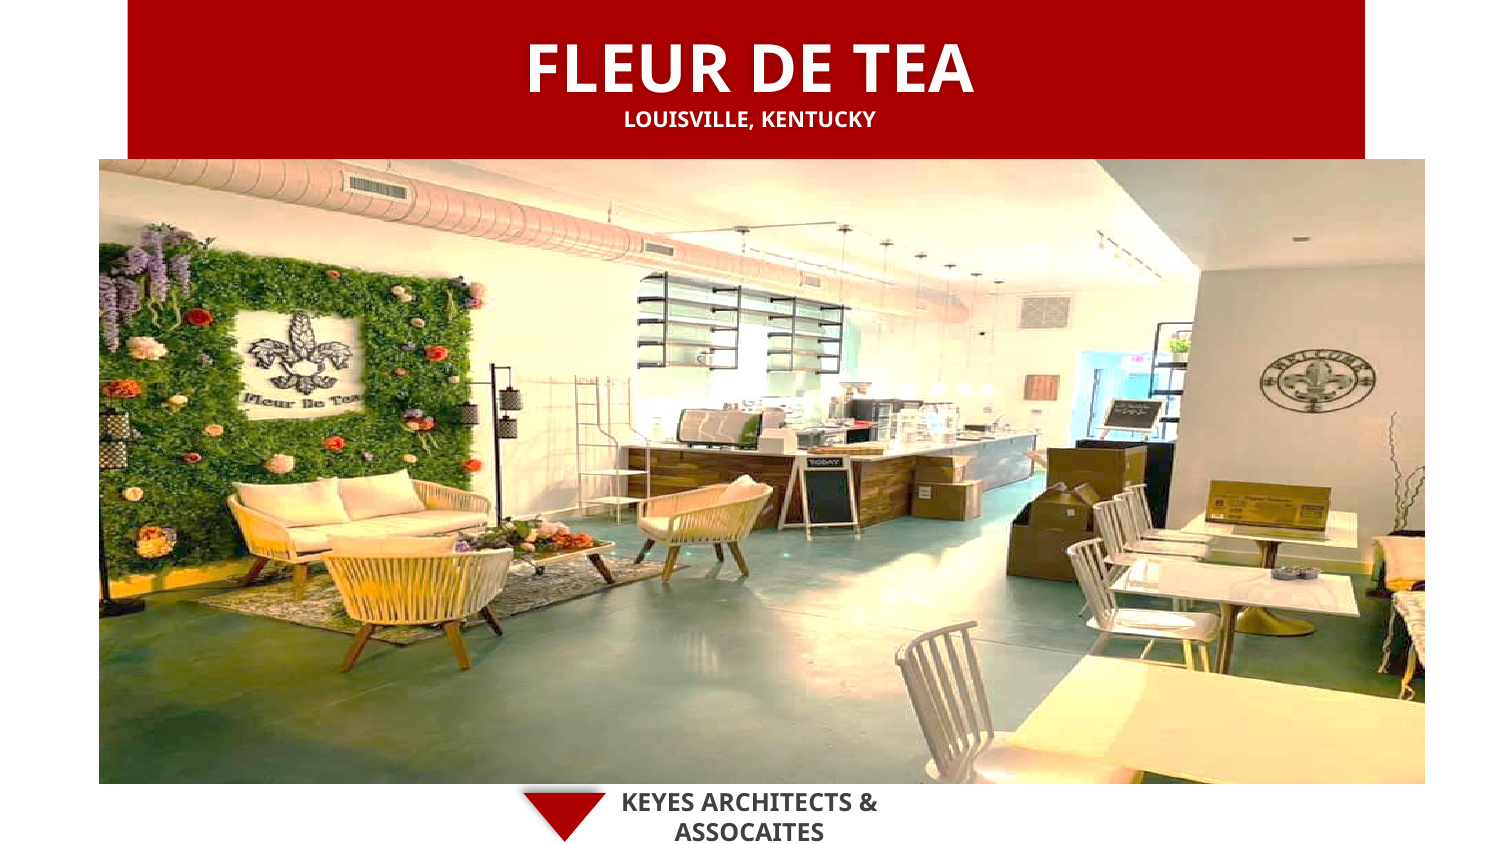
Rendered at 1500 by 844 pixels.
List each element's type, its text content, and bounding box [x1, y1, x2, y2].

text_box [524, 778, 908, 844]
picture [99, 158, 1426, 785]
text_box FLEUR DE TEA LOUISVILLE, KENTUCKY [509, 17, 991, 141]
